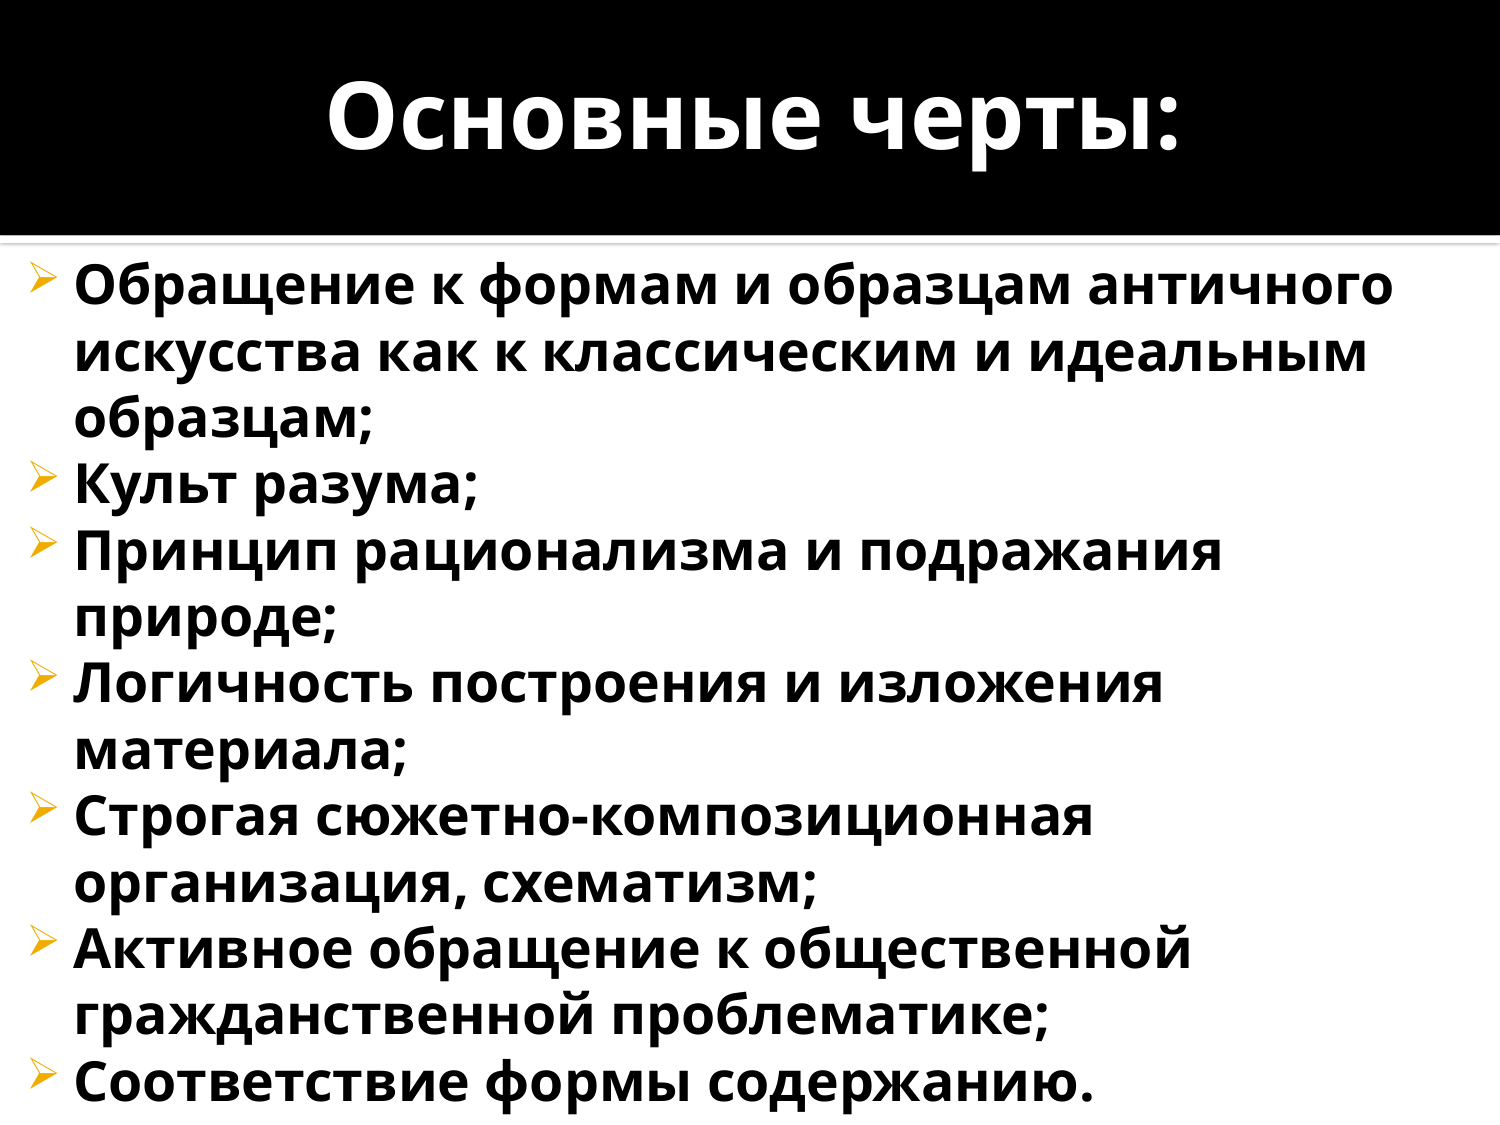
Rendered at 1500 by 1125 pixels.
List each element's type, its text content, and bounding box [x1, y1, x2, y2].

list Обращение к формам и образцам античного искусства как к классическим и идеальным образцам; Культ разума; Принцип рационализма и подражания природе; Логичность построения и изложения материала; Строгая сюжетно-композиционная организация, схематизм; Активное обращение к общественной гражданственной проблематике; Соответствие формы содержанию. [0, 234, 1500, 1125]
title Основные черты: [75, 25, 1425, 200]
